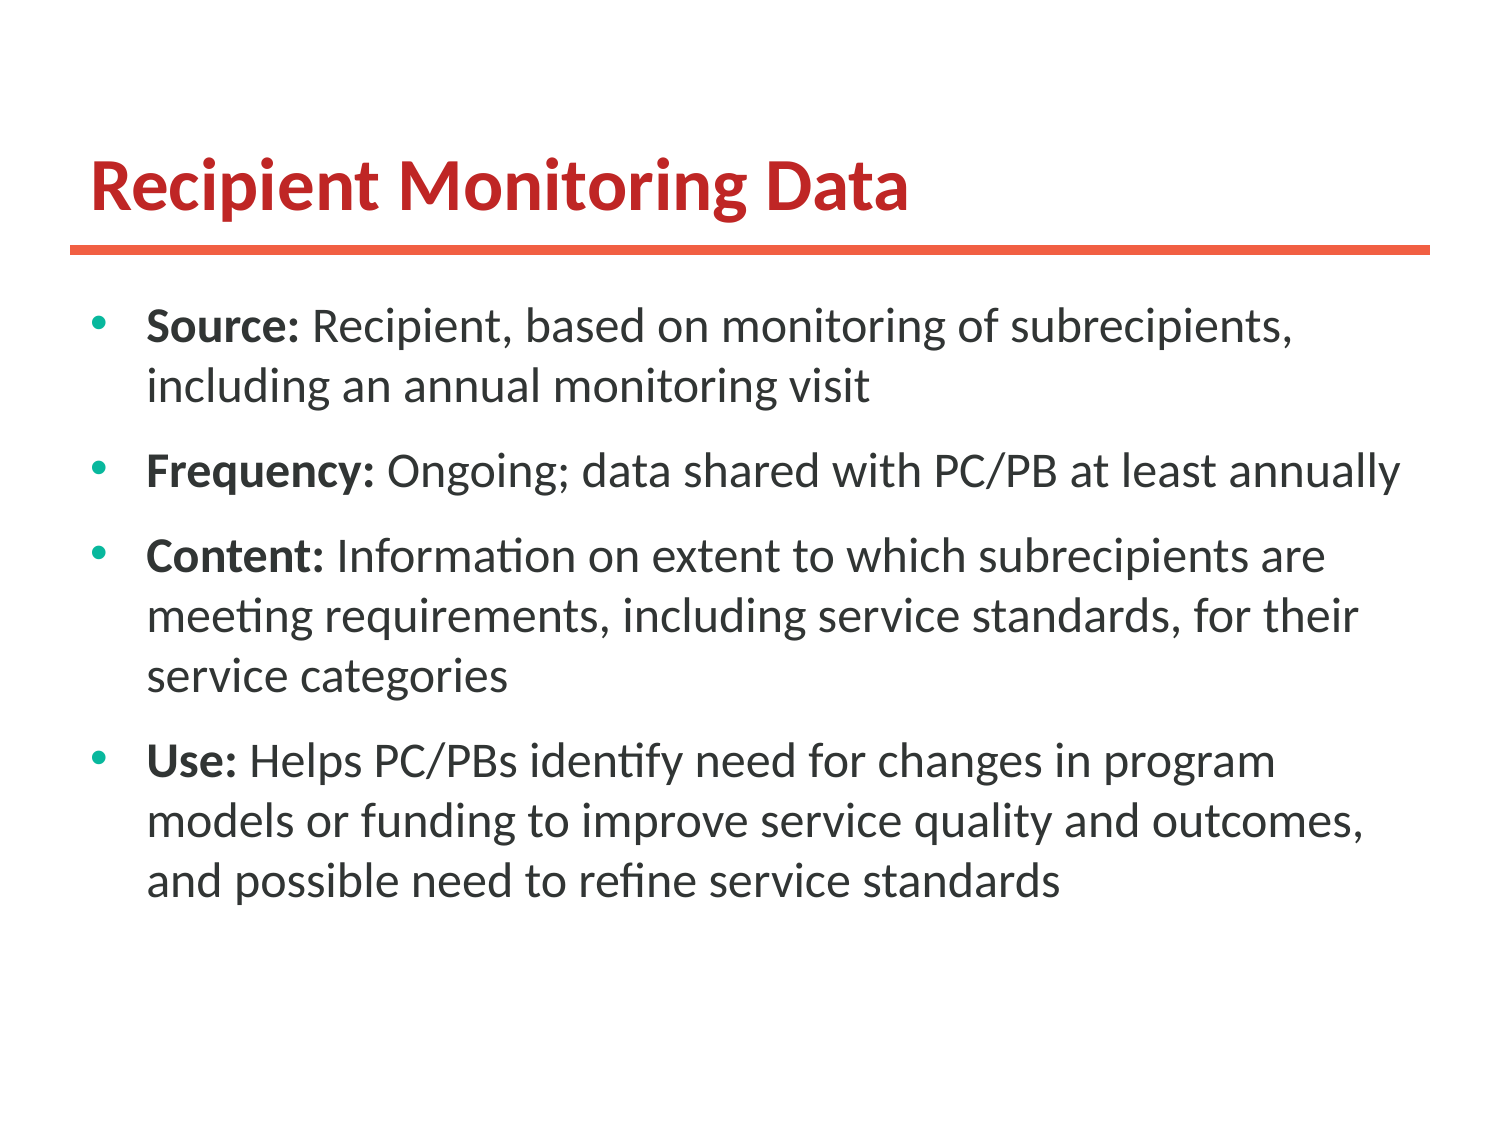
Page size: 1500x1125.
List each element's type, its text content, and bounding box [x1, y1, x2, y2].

title Recipient Monitoring Data [75, 45, 1425, 233]
list Source: Recipient, based on monitoring of subrecipients, including an annual monitoring visit Frequency: Ongoing; data shared with PC/PB at least annually Content: Information on extent to which subrecipients are meeting requirements, including service standards, for their service categories Use: Helps PC/PBs identify need for changes in program models or funding to improve service quality and outcomes, and possible need to refine service standards [75, 284, 1425, 1005]
